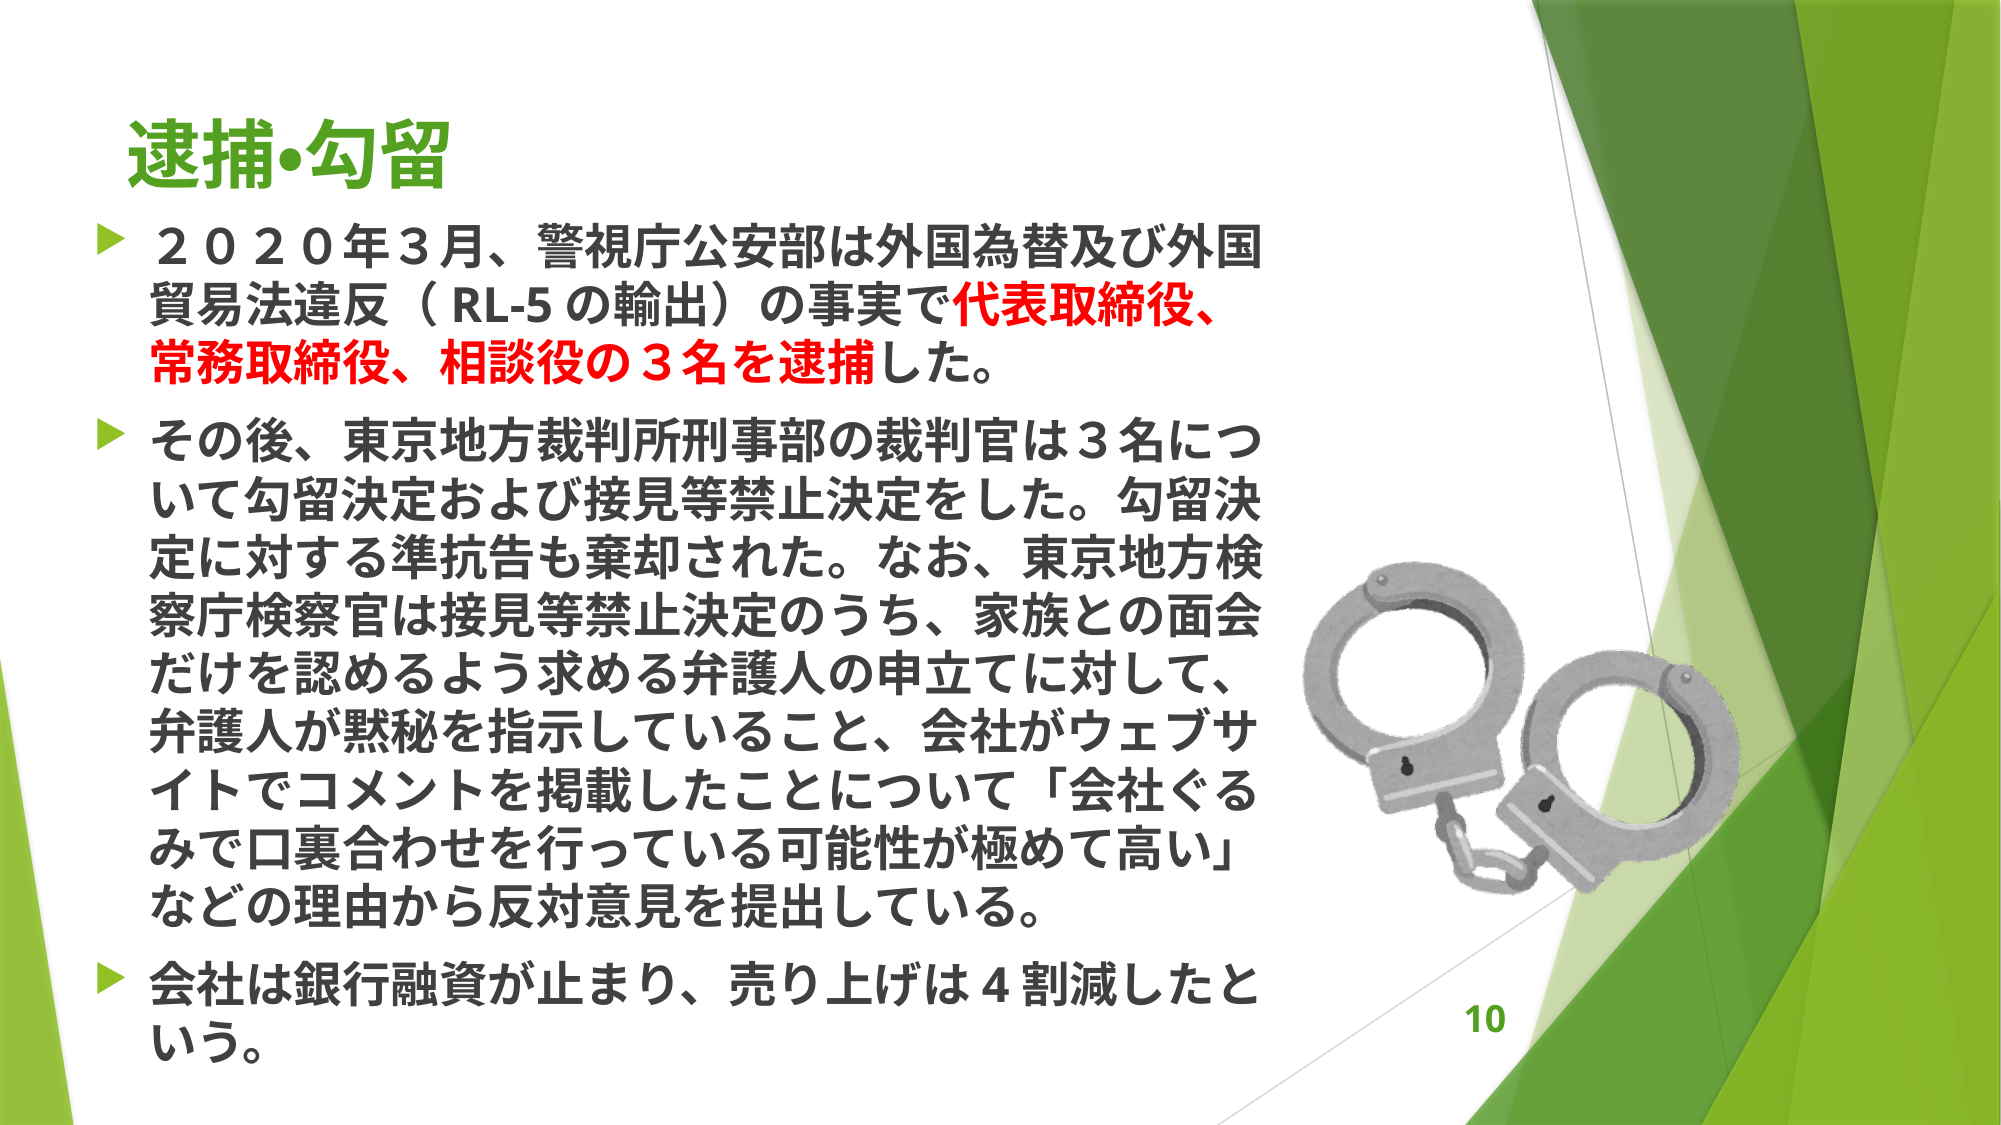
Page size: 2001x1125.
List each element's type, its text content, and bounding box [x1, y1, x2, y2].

title 逮捕・勾留 [111, 99, 1522, 317]
slide_number 10 [1409, 991, 1522, 1051]
picture [1291, 550, 1751, 919]
list ２０２０年３月、警視庁公安部は外国為替及び外国貿易法違反（RL-5の輸出）の事実で代表取締役、常務取締役、相談役の３名を逮捕した。 その後、東京地方裁判所刑事部の裁判官は３名について勾留決定および接見等禁止決定をした。勾留決定に対する準抗告も棄却された。なお、東京地方検察庁検察官は接見等禁止決定のうち、家族との面会だけを認めるよう求める弁護人の申立てに対して、弁護人が黙秘を指示していること、会社がウェブサイトでコメントを掲載したことについて「会社ぐるみで口裏合わせを行っている可能性が極めて高い」などの理由から反対意見を提出している。 会社は銀行融資が止まり、売り上げは4割減したという。 [78, 208, 1293, 1094]
